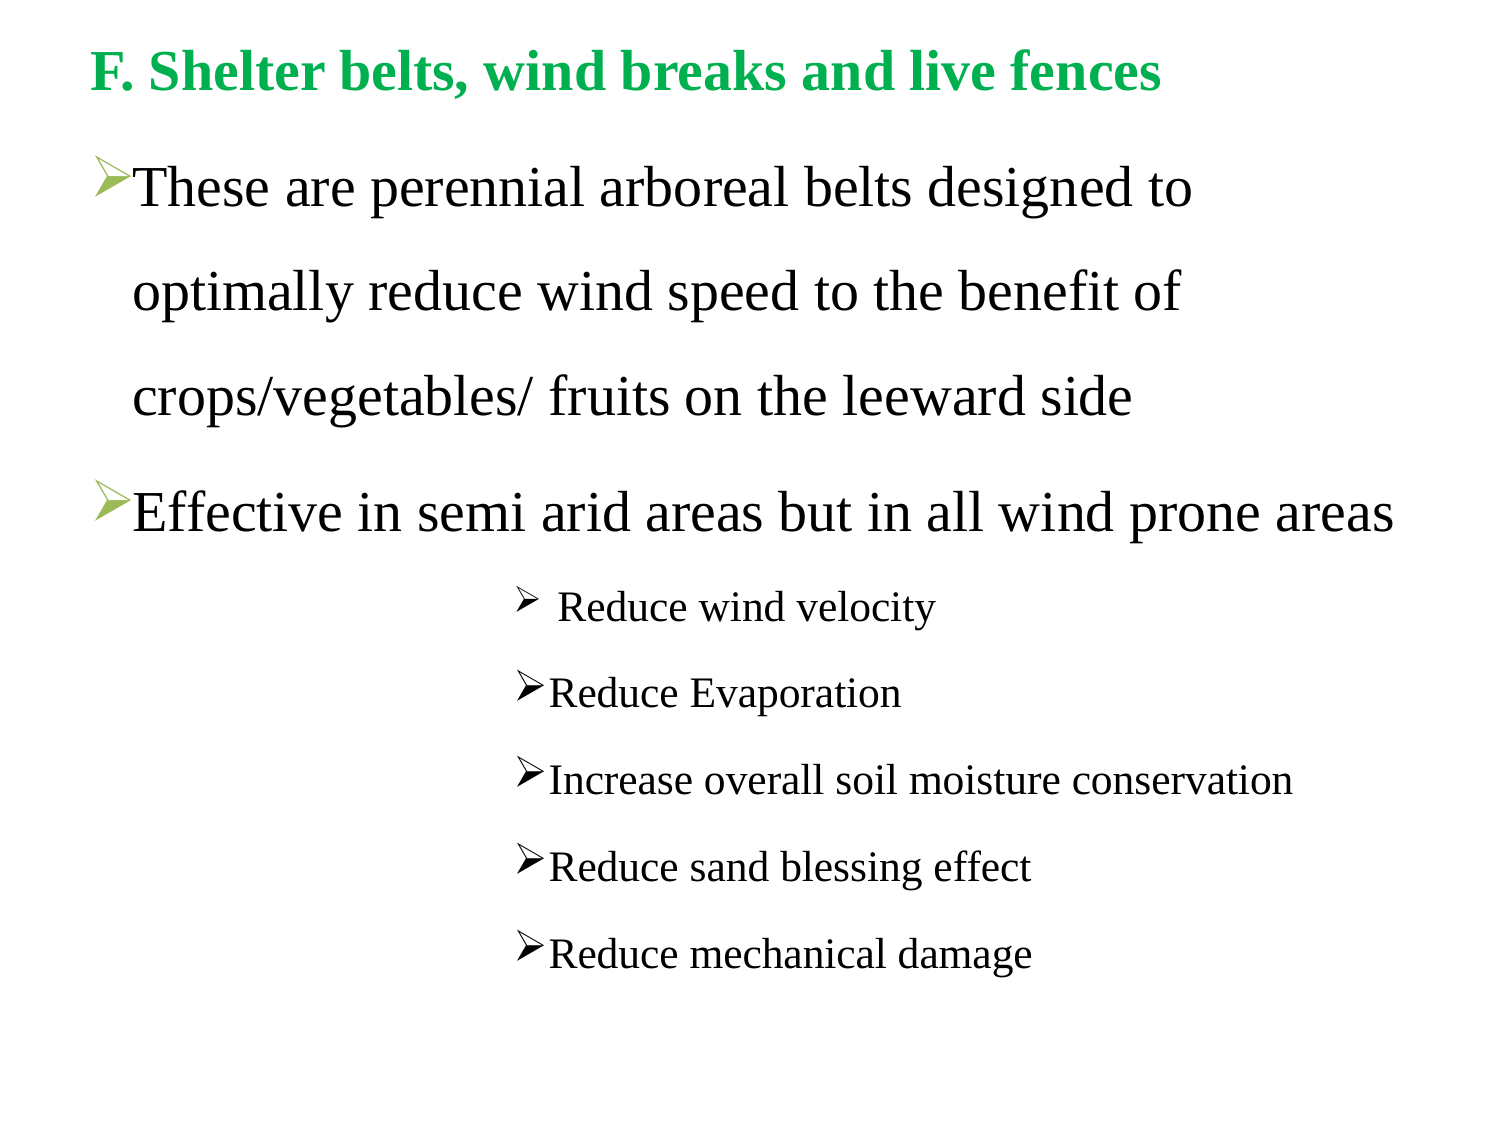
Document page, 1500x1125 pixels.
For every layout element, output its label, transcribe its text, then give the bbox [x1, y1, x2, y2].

list F. Shelter belts, wind breaks and live fences These are perennial arboreal belts designed to optimally reduce wind speed to the benefit of crops/vegetables/ fruits on the leeward side Effective in semi arid areas but in all wind prone areas Reduce wind velocity Reduce Evaporation Increase overall soil moisture conservation Reduce sand blessing effect Reduce mechanical damage [75, 24, 1425, 1088]
